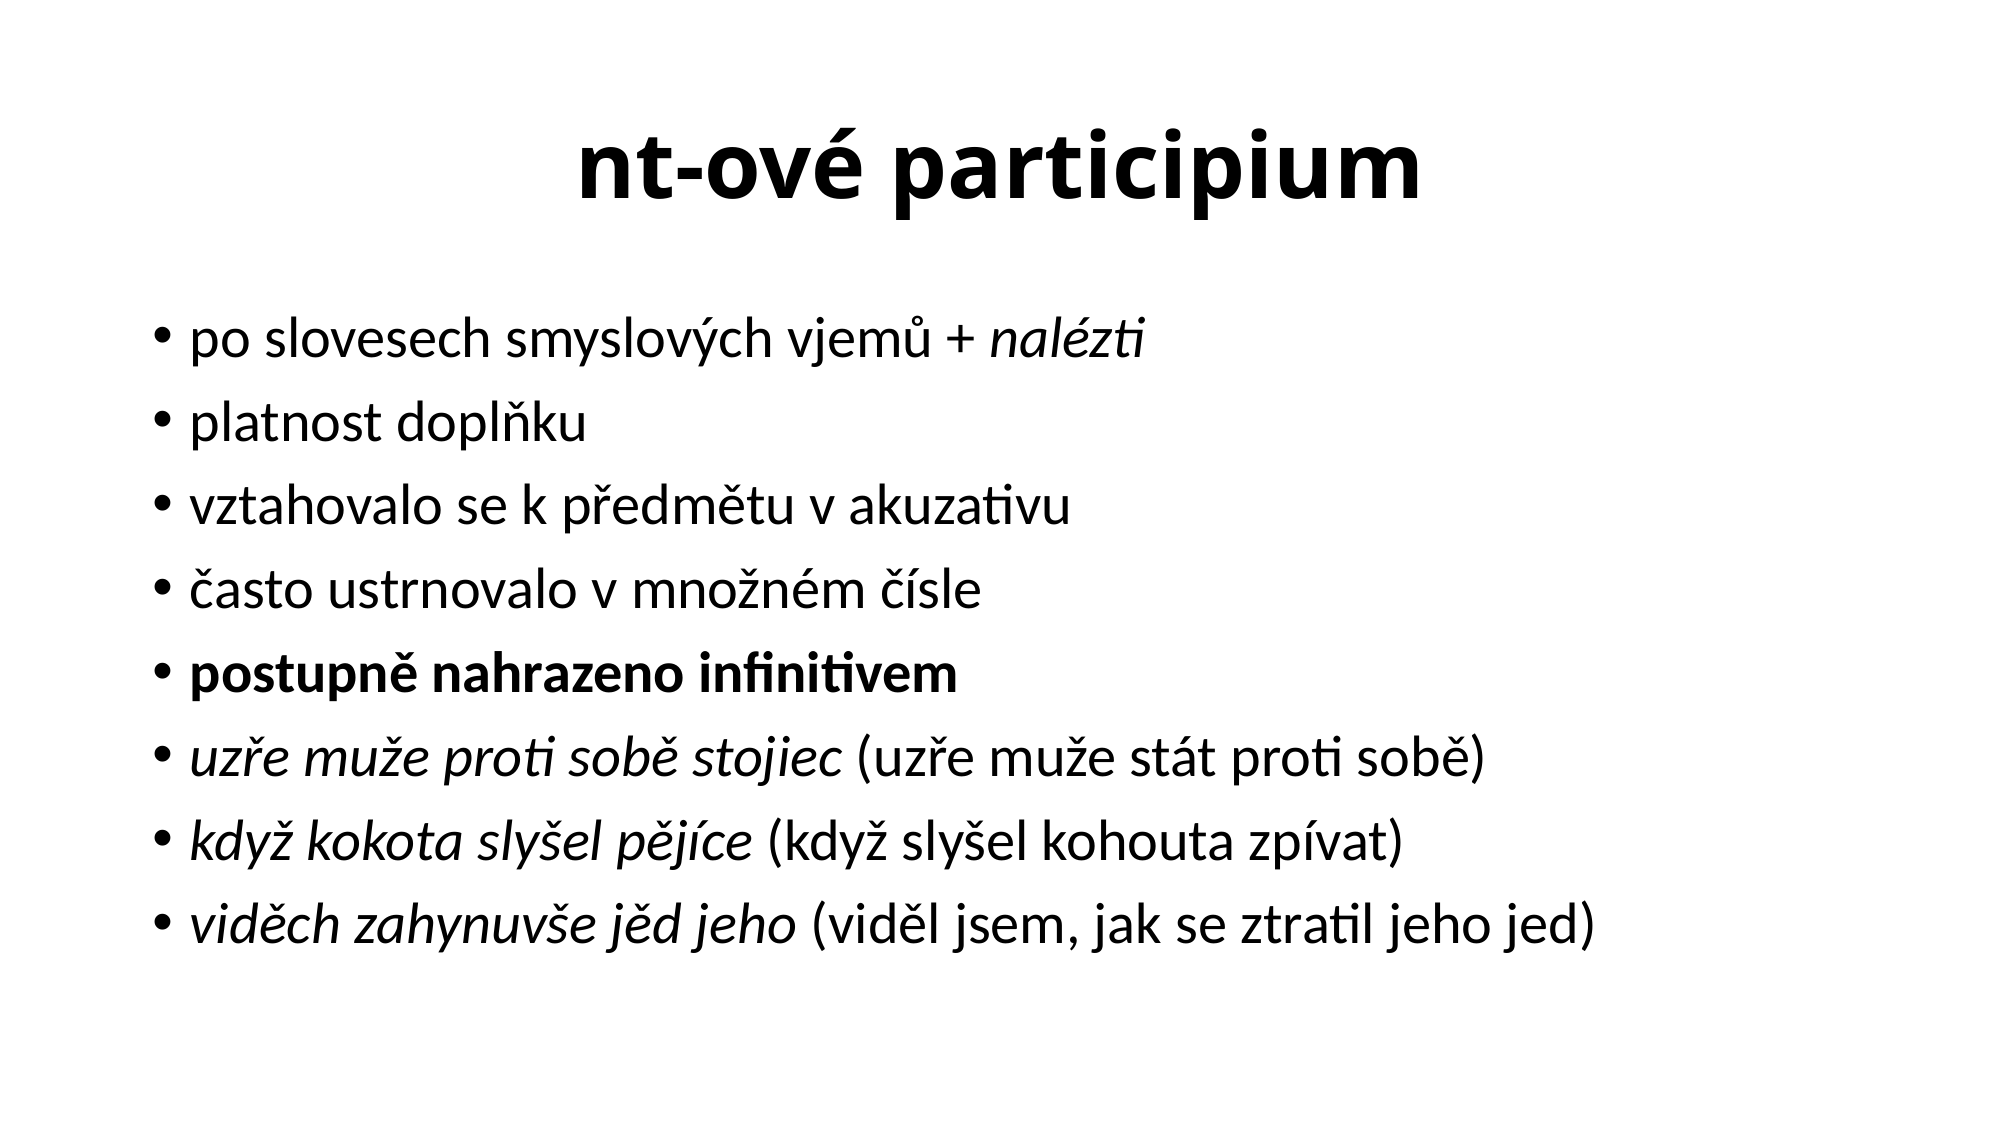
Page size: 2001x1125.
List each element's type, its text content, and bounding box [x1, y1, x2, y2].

title nt-ové participium [137, 59, 1863, 278]
list po slovesech smyslových vjemů + nalézti platnost doplňku vztahovalo se k předmětu v akuzativu často ustrnovalo v množném čísle postupně nahrazeno infinitivem uzře muže proti sobě stojiec (uzře muže stát proti sobě) když kokota slyšel pějíce (když slyšel kohouta zpívat) viděch zahynuvše jěd jeho (viděl jsem, jak se ztratil jeho jed) [137, 299, 1863, 1014]
